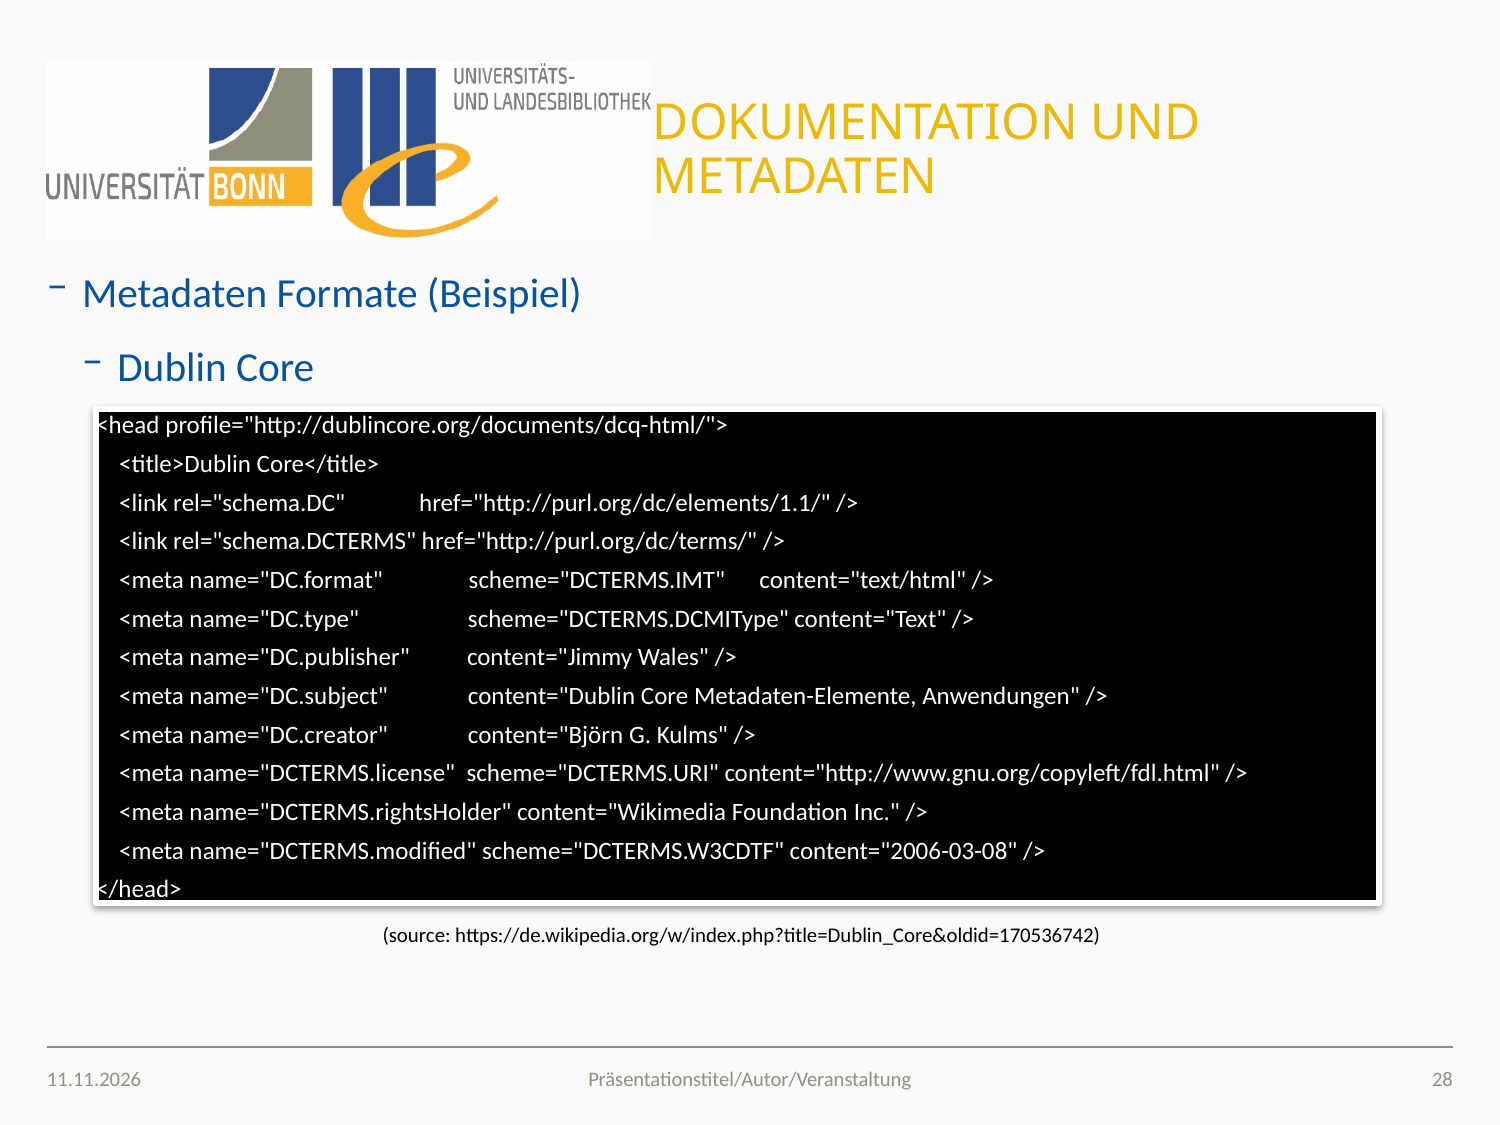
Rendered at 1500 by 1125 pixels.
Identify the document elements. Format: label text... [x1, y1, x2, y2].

slide_number 28 [1359, 1046, 1454, 1110]
footer Präsentationstitel/Autor/Veranstaltung [339, 1046, 1161, 1110]
text_box <head profile="http://dublincore.org/documents/dcq-html/"> <title>Dublin Core</title> <link rel="schema.DC" href="http://purl.org/dc/elements/1.1/" /> <link rel="schema.DCTERMS" href="http://purl.org/dc/terms/" /> <meta name="DC.format" scheme="DCTERMS.IMT" content="text/html" /> <meta name="DC.type" scheme="DCTERMS.DCMIType" content="Text" /> <meta name="DC.publisher" content="Jimmy Wales" /> <meta name="DC.subject" content="Dublin Core Metadaten-Elemente, Anwendungen" /> <meta name="DC.creator" content="Björn G. Kulms" /> <meta name="DCTERMS.license" scheme="DCTERMS.URI" content="http://www.gnu.org/copyleft/fdl.html" /> <meta name="DCTERMS.rightsHolder" content="Wikimedia Foundation Inc." /> <meta name="DCTERMS.modified" scheme="DCTERMS.W3CDTF" content="2006-03-08" /> </head> [93, 406, 1382, 906]
picture [46, 62, 651, 239]
text_box (source: https://de.wikipedia.org/w/index.php?title=Dublin_Core&oldid=170536742) [367, 914, 1132, 955]
list Metadaten Formate (Beispiel) Dublin Core [47, 265, 1454, 985]
title Dokumentation und Metadaten [652, 62, 1454, 204]
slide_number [46, 1046, 188, 1110]
